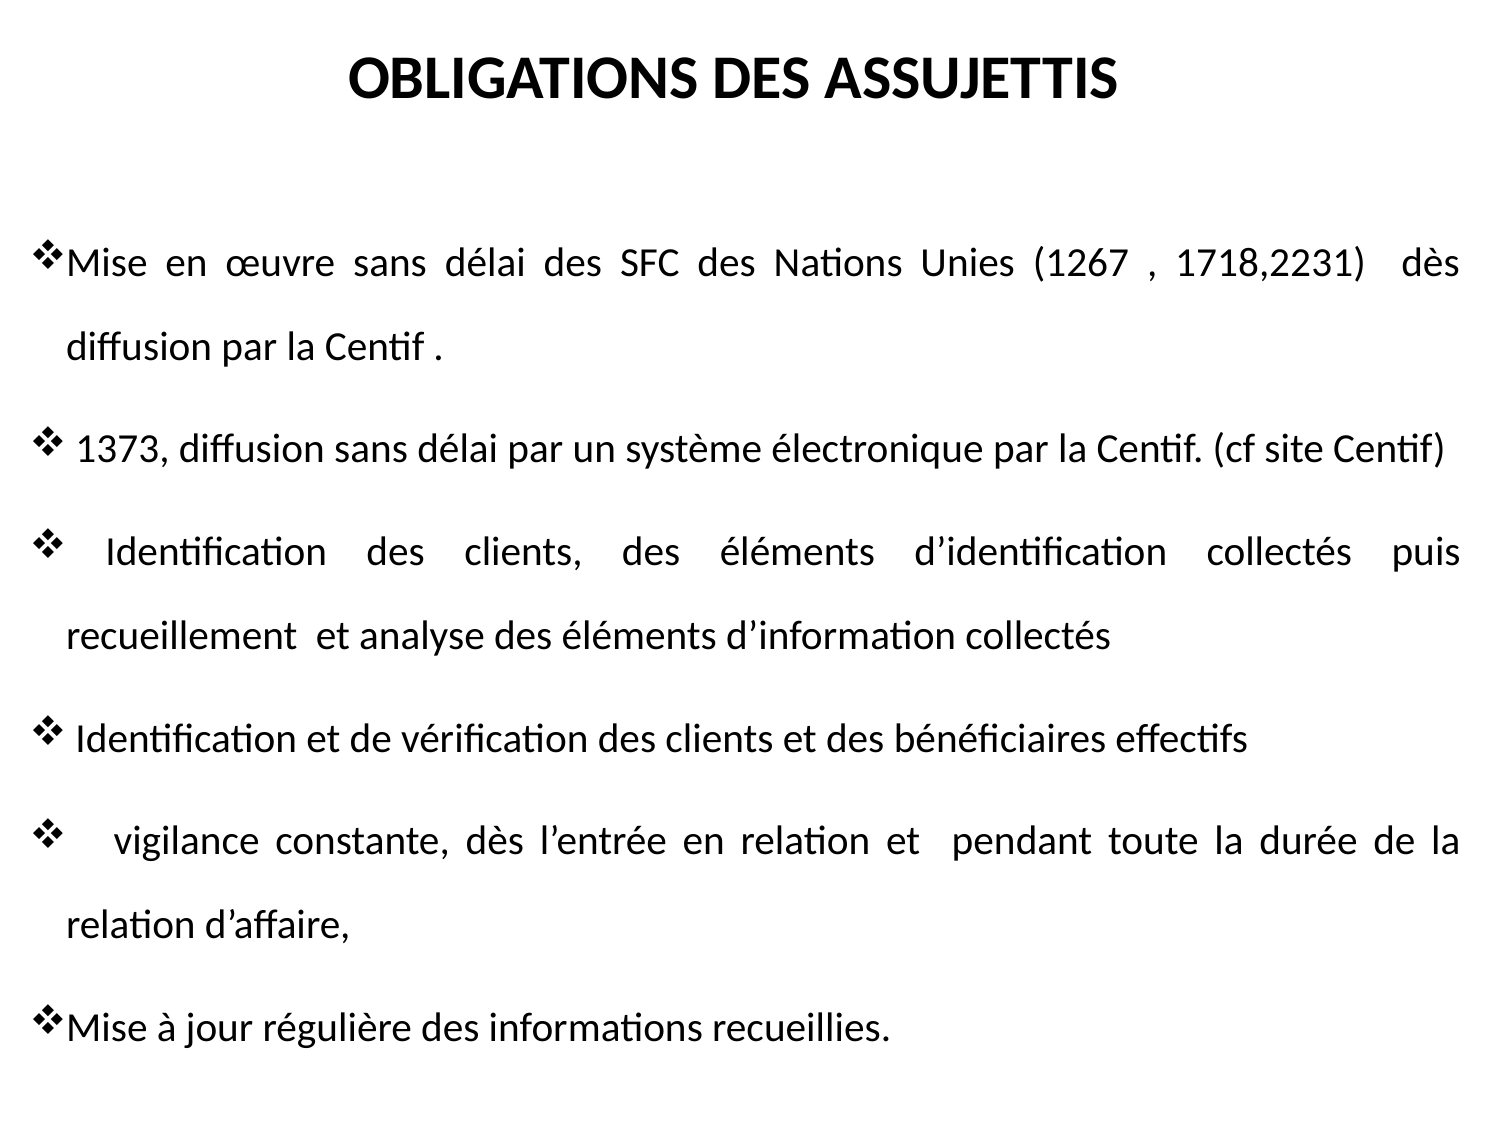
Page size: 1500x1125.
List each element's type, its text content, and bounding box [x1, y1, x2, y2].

list Mise en œuvre sans délai des SFC des Nations Unies (1267 , 1718,2231) dès diffusion par la Centif . 1373, diffusion sans délai par un système électronique par la Centif. (cf site Centif) Identification des clients, des éléments d’identification collectés puis recueillement et analyse des éléments d’information collectés Identification et de vérification des clients et des bénéficiaires effectifs vigilance constante, dès l’entrée en relation et pendant toute la durée de la relation d’affaire, Mise à jour régulière des informations recueillies. [14, 125, 1477, 1111]
title OBLIGATIONS DES ASSUJETTIS [103, 14, 1397, 125]
